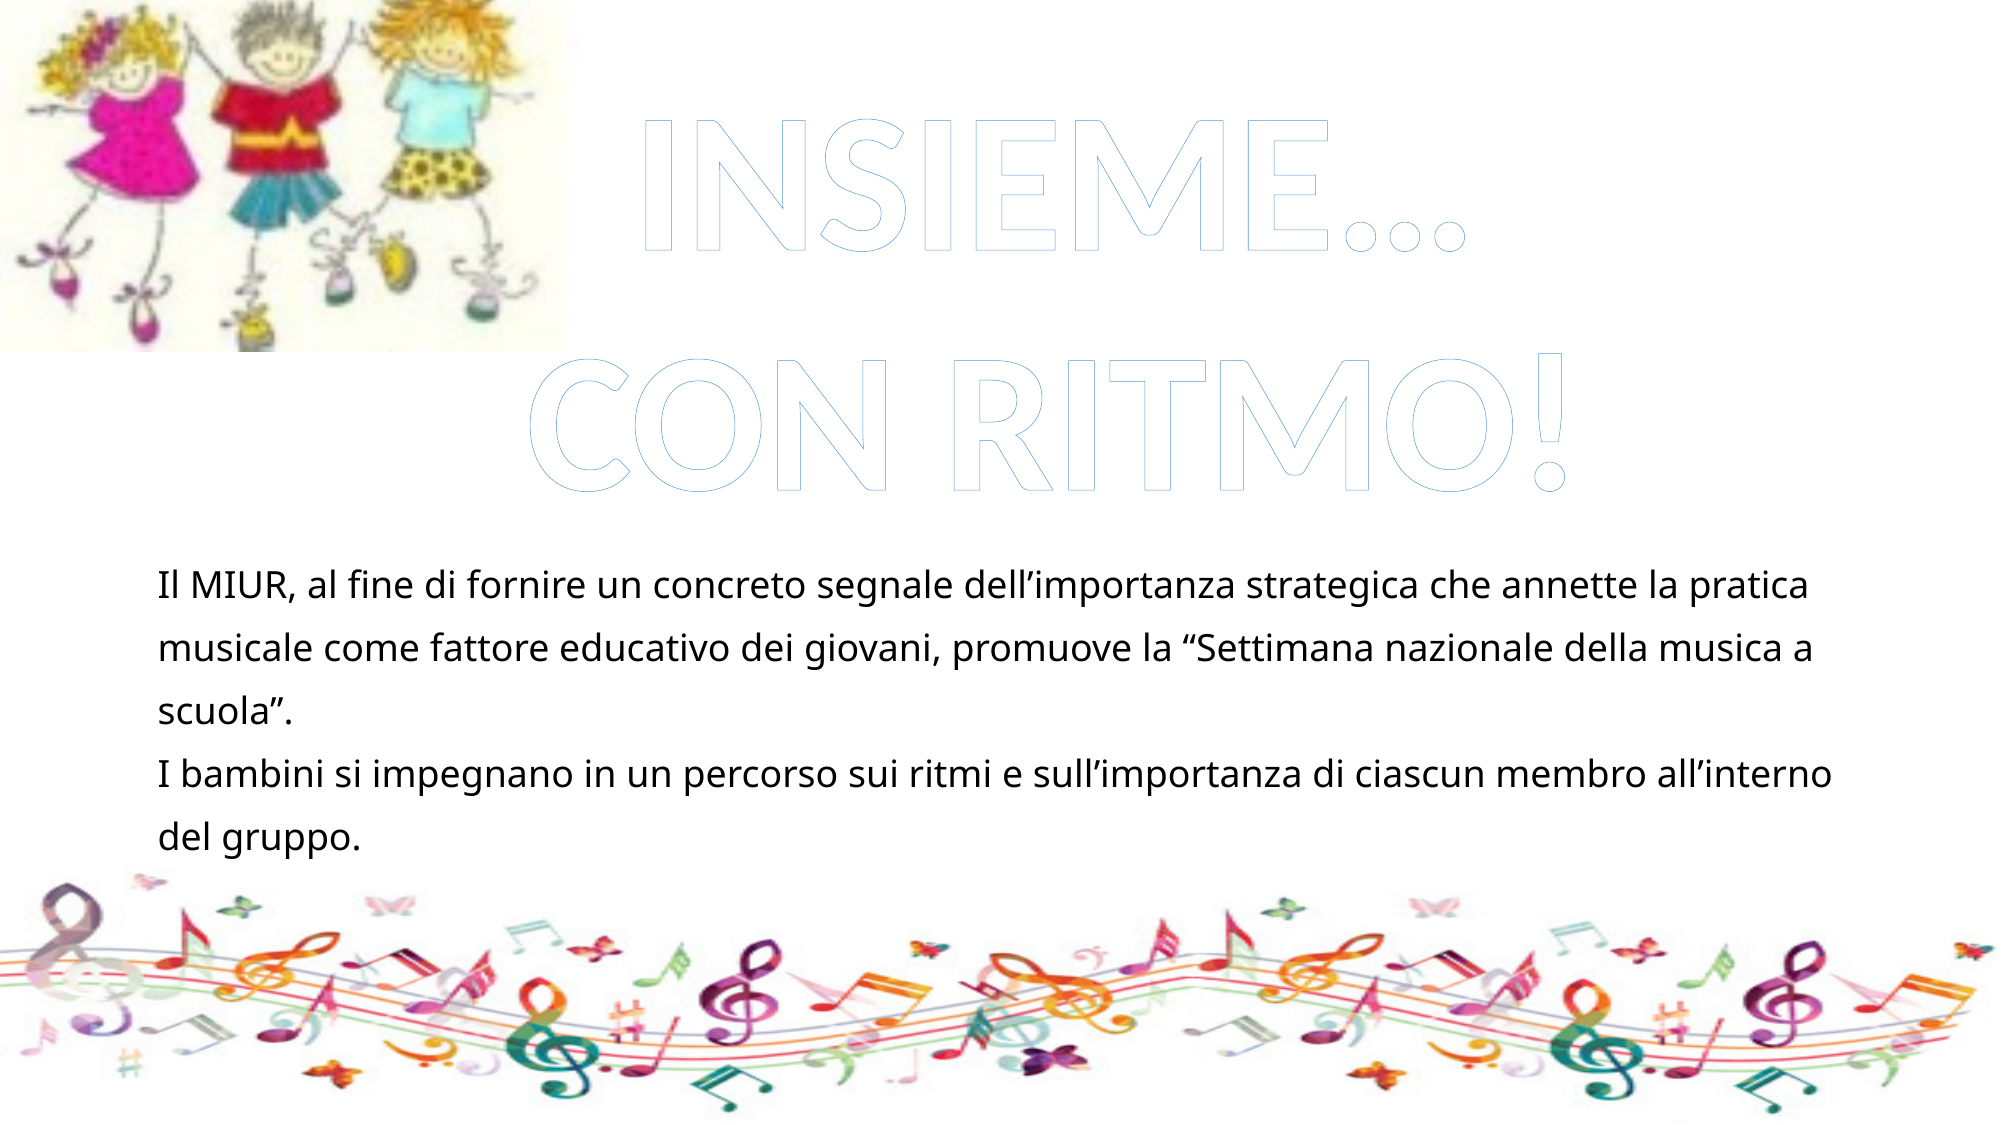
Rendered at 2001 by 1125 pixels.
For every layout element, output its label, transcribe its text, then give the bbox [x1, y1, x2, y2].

text_box Il MIUR, al fine di fornire un concreto segnale dell’importanza strategica che annette la pratica musicale come fattore educativo dei giovani, promuove la “Settimana nazionale della musica a scuola”. I bambini si impegnano in un percorso sui ritmi e sull’importanza di ciascun membro all’interno del gruppo. [142, 535, 1858, 861]
text_box INSIEME… CON RITMO! [251, 42, 1858, 535]
picture [0, 861, 2000, 1125]
picture [0, 0, 591, 352]
